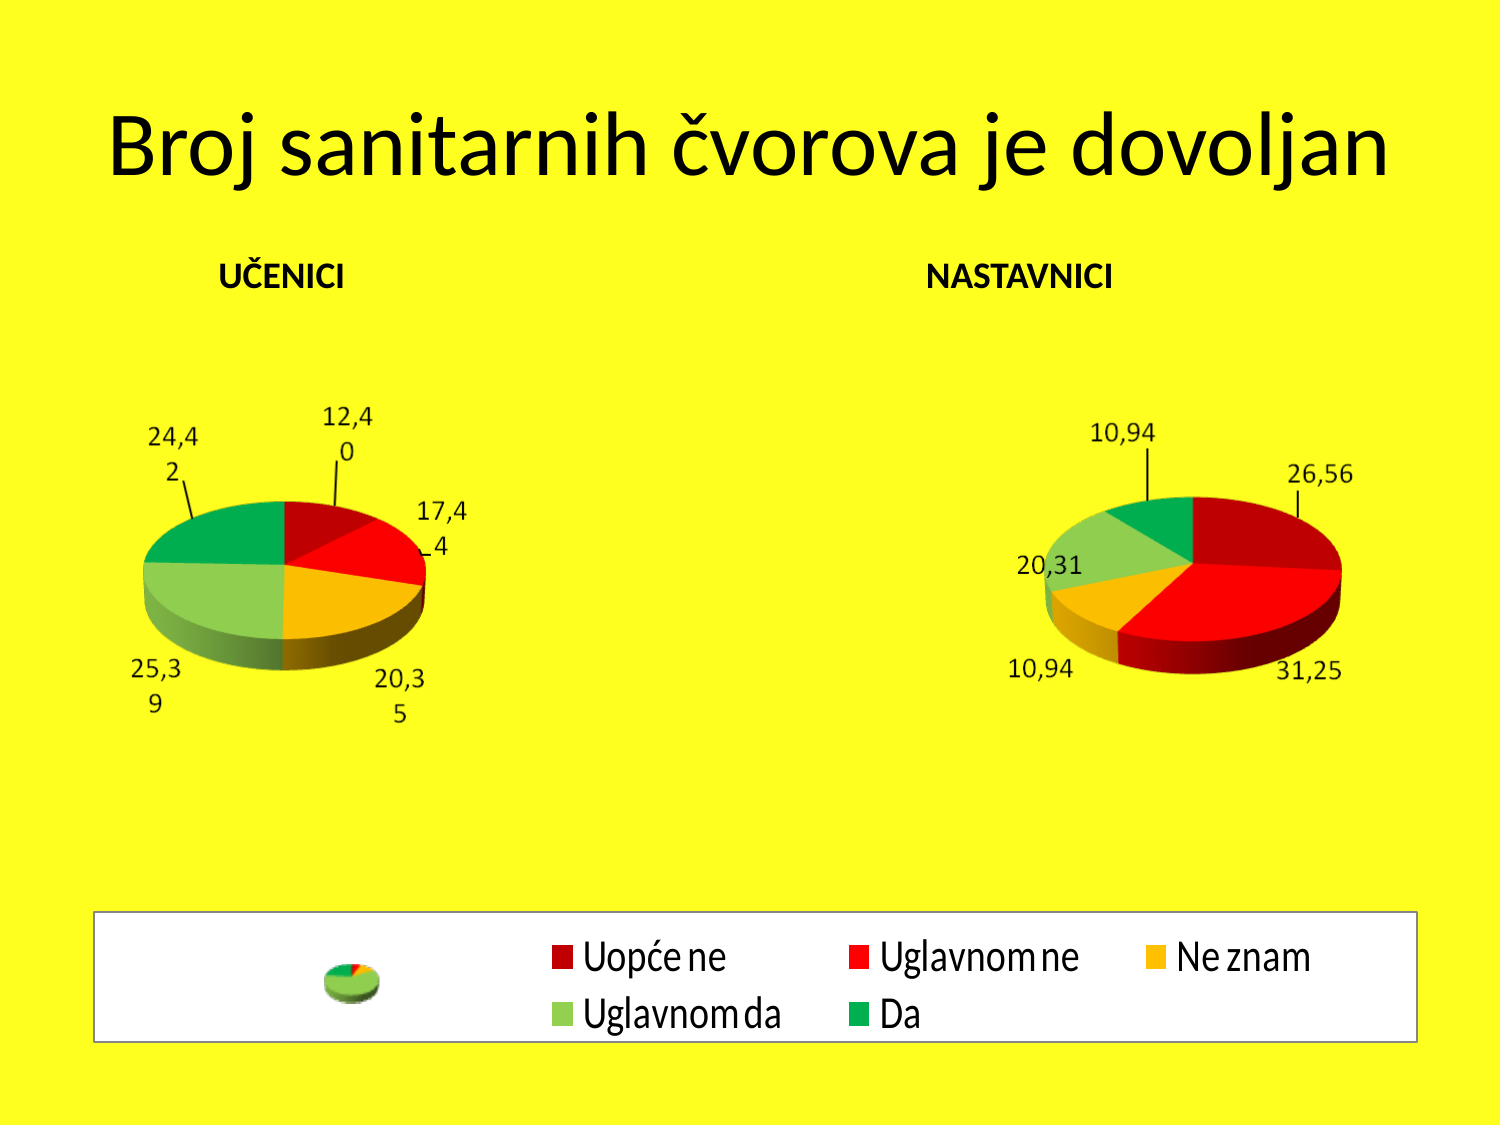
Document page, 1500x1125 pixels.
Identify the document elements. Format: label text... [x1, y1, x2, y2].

text_box UČENICI NASTAVNICI [135, 243, 1353, 304]
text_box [93, 342, 476, 847]
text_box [994, 334, 1394, 855]
title Broj sanitarnih čvorova je dovoljan [74, 44, 1426, 233]
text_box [84, 901, 1422, 1048]
